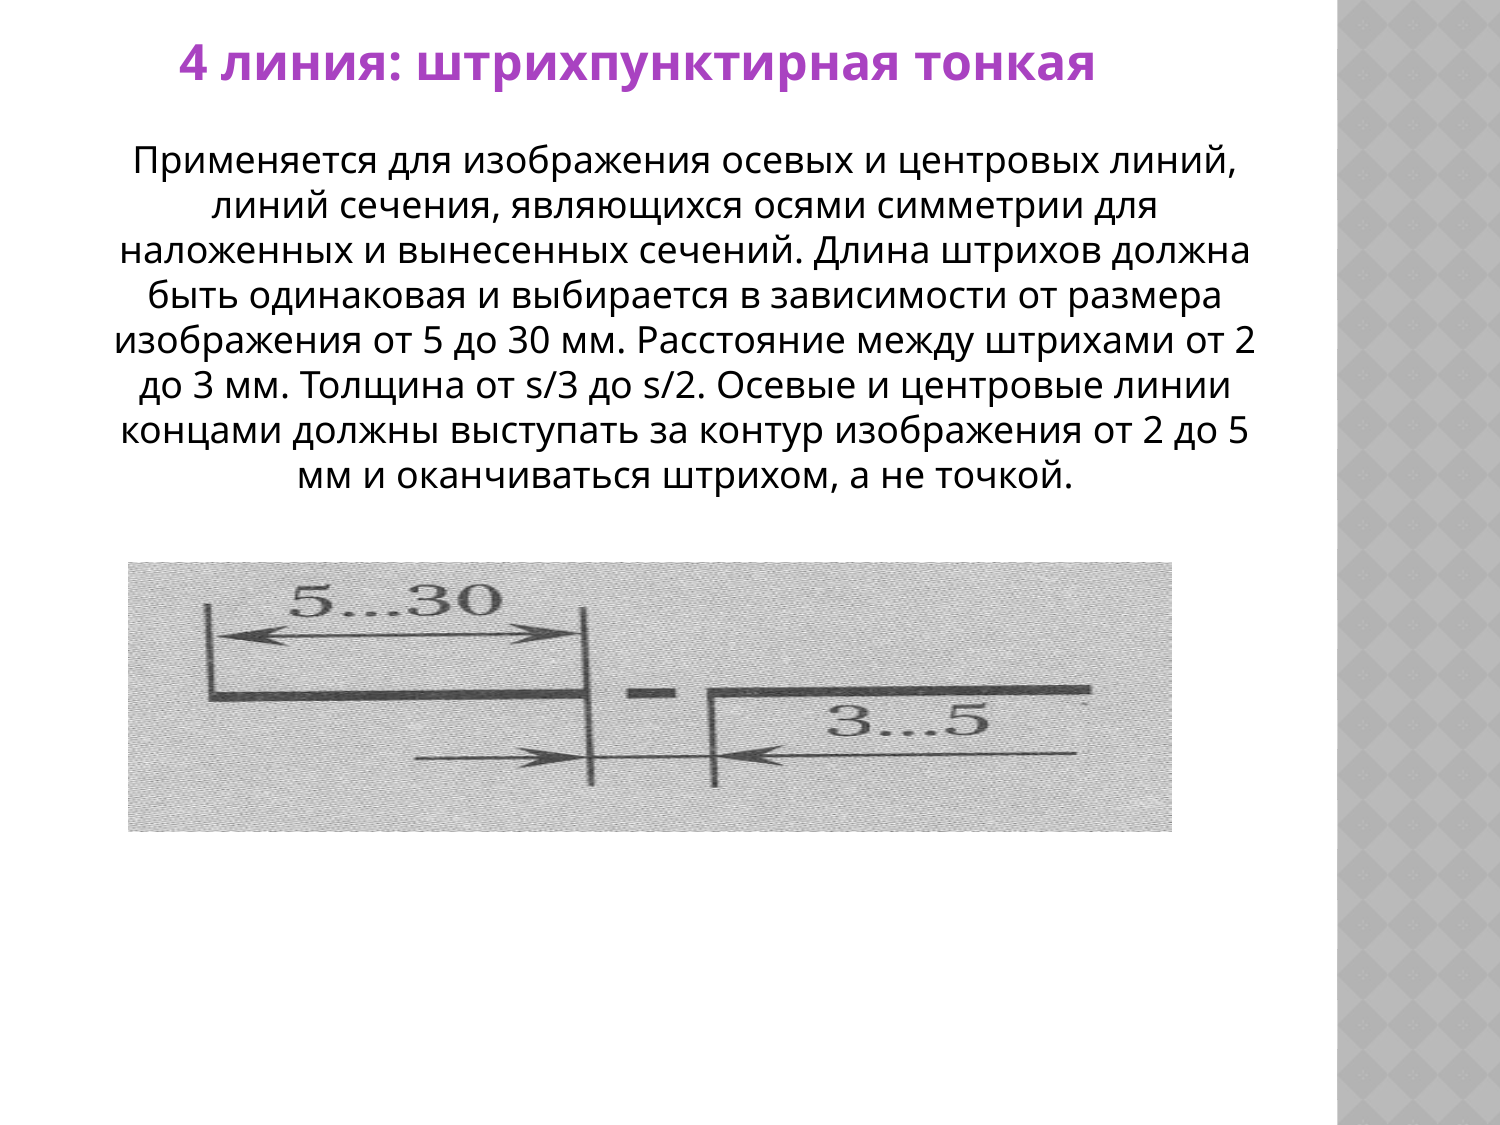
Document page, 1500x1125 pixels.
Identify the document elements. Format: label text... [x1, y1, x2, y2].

picture [128, 561, 1173, 833]
text_box 4 линия: штрихпунктирная тонкая [164, 23, 1126, 99]
text_box Применяется для изображения осевых и центровых линий, линий сечения, являющихся осями симметрии для наложенных и вынесенных сечений. Длина штрихов должна быть одинаковая и выбирается в зависимости от размера изображения от 5 до 30 мм. Расстояние между штрихами от 2 до 3 мм. Толщина от s/3 до s/2. Осевые и центровые линии концами должны выступать за контур изображения от 2 до 5 мм и оканчиваться штрихом, а не точкой. [93, 128, 1278, 549]
